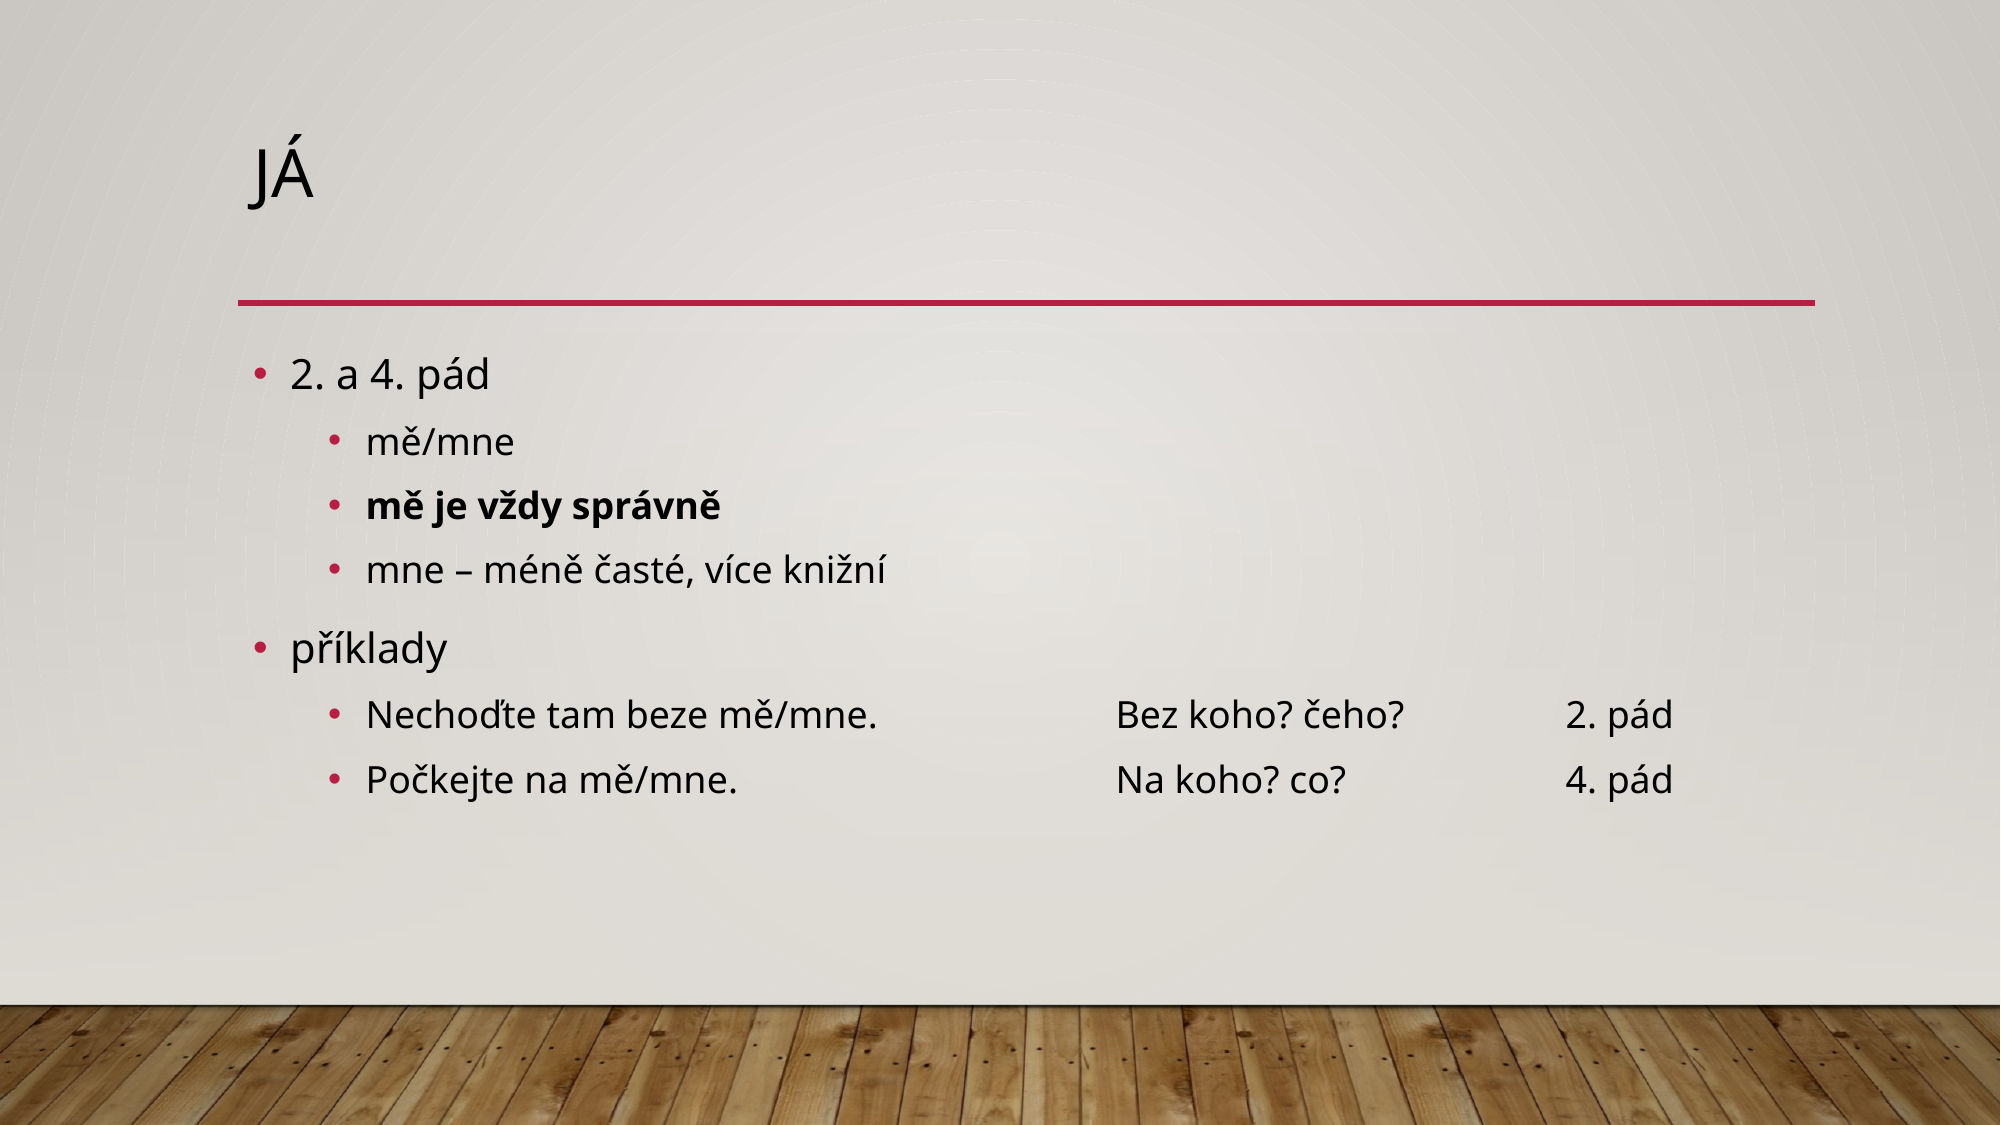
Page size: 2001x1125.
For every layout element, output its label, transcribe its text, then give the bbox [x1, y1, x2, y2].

picture [0, 1005, 2000, 1125]
list 2. a 4. pád mě/mne mě je vždy správně mne – méně časté, více knižní příklady Nechoďte tam beze mě/mne. Bez koho? čeho? 2. pád Počkejte na mě/mne. Na koho? co? 4. pád [238, 330, 1814, 897]
title JÁ [238, 131, 1814, 305]
